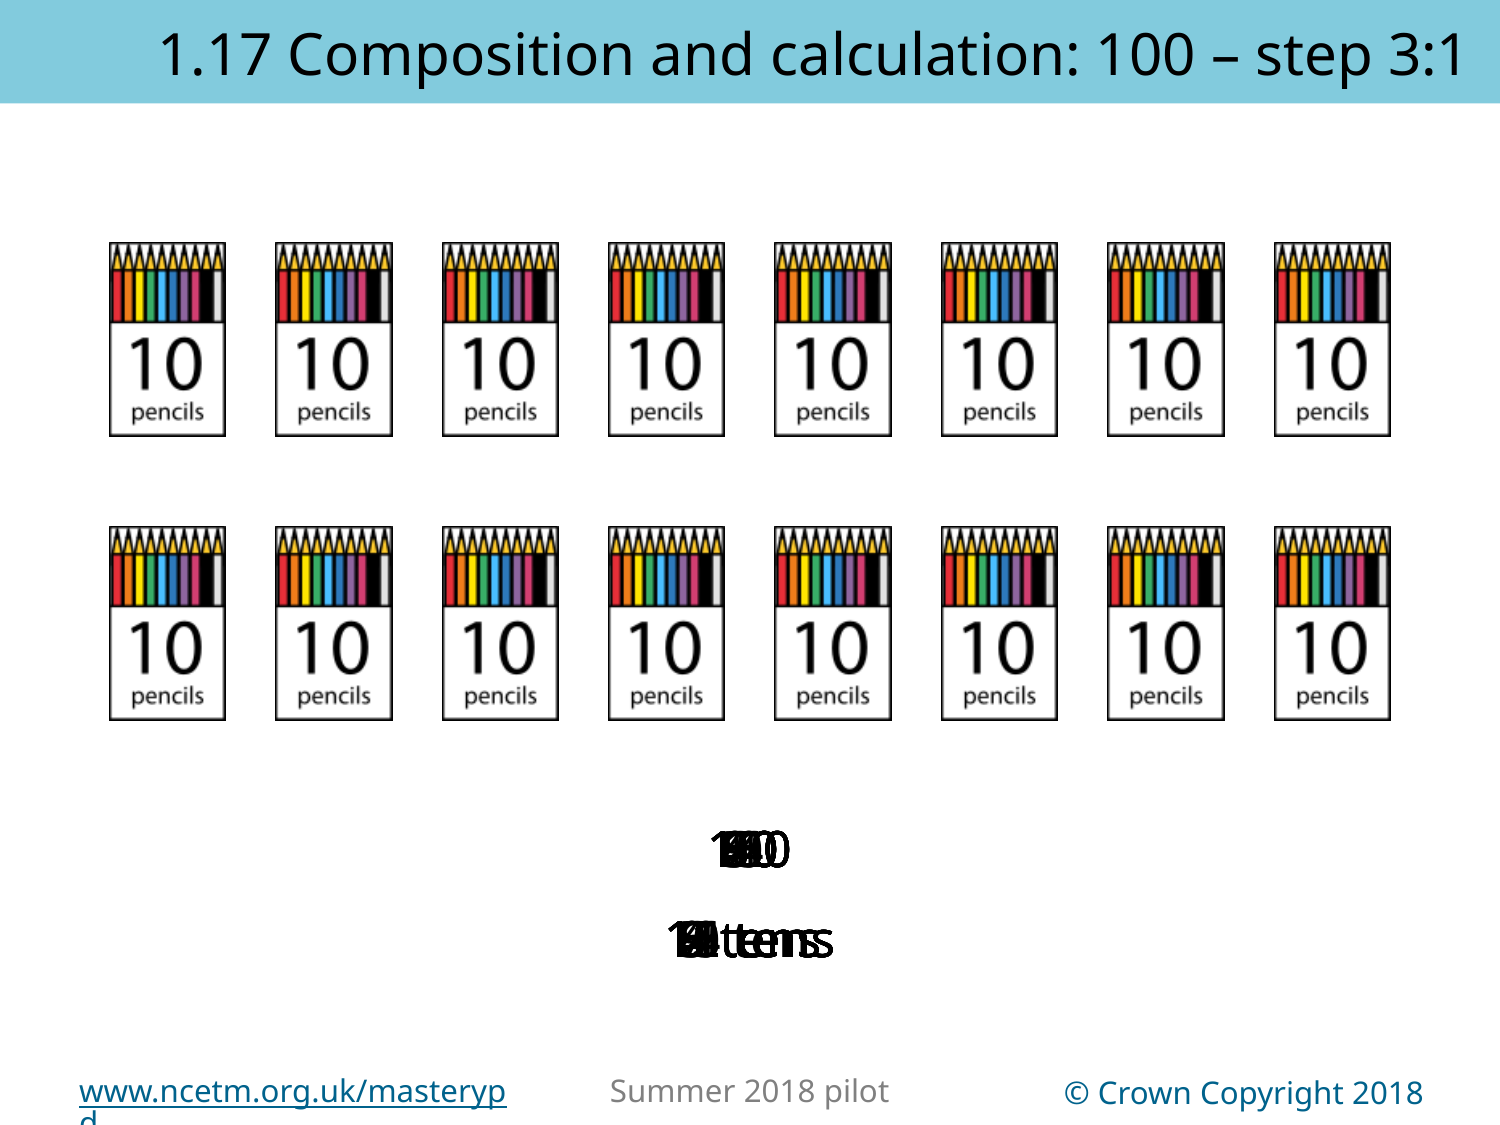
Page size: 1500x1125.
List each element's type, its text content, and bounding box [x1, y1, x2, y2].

text_box 2 tens [640, 899, 860, 975]
picture [941, 242, 1059, 438]
picture [1107, 242, 1225, 438]
picture [774, 242, 892, 438]
picture [441, 242, 559, 438]
list 1.17 Composition and calculation: 100 – step 3:1 [0, 0, 1500, 104]
text_box 160 [683, 810, 816, 886]
picture [275, 525, 393, 722]
picture [108, 525, 226, 722]
picture [1274, 525, 1391, 722]
picture [608, 525, 726, 722]
picture [108, 242, 226, 438]
picture [941, 525, 1059, 722]
picture [1274, 242, 1391, 438]
picture [608, 242, 726, 438]
picture [441, 525, 559, 722]
picture [1107, 525, 1225, 722]
picture [275, 242, 393, 438]
picture [774, 525, 892, 722]
